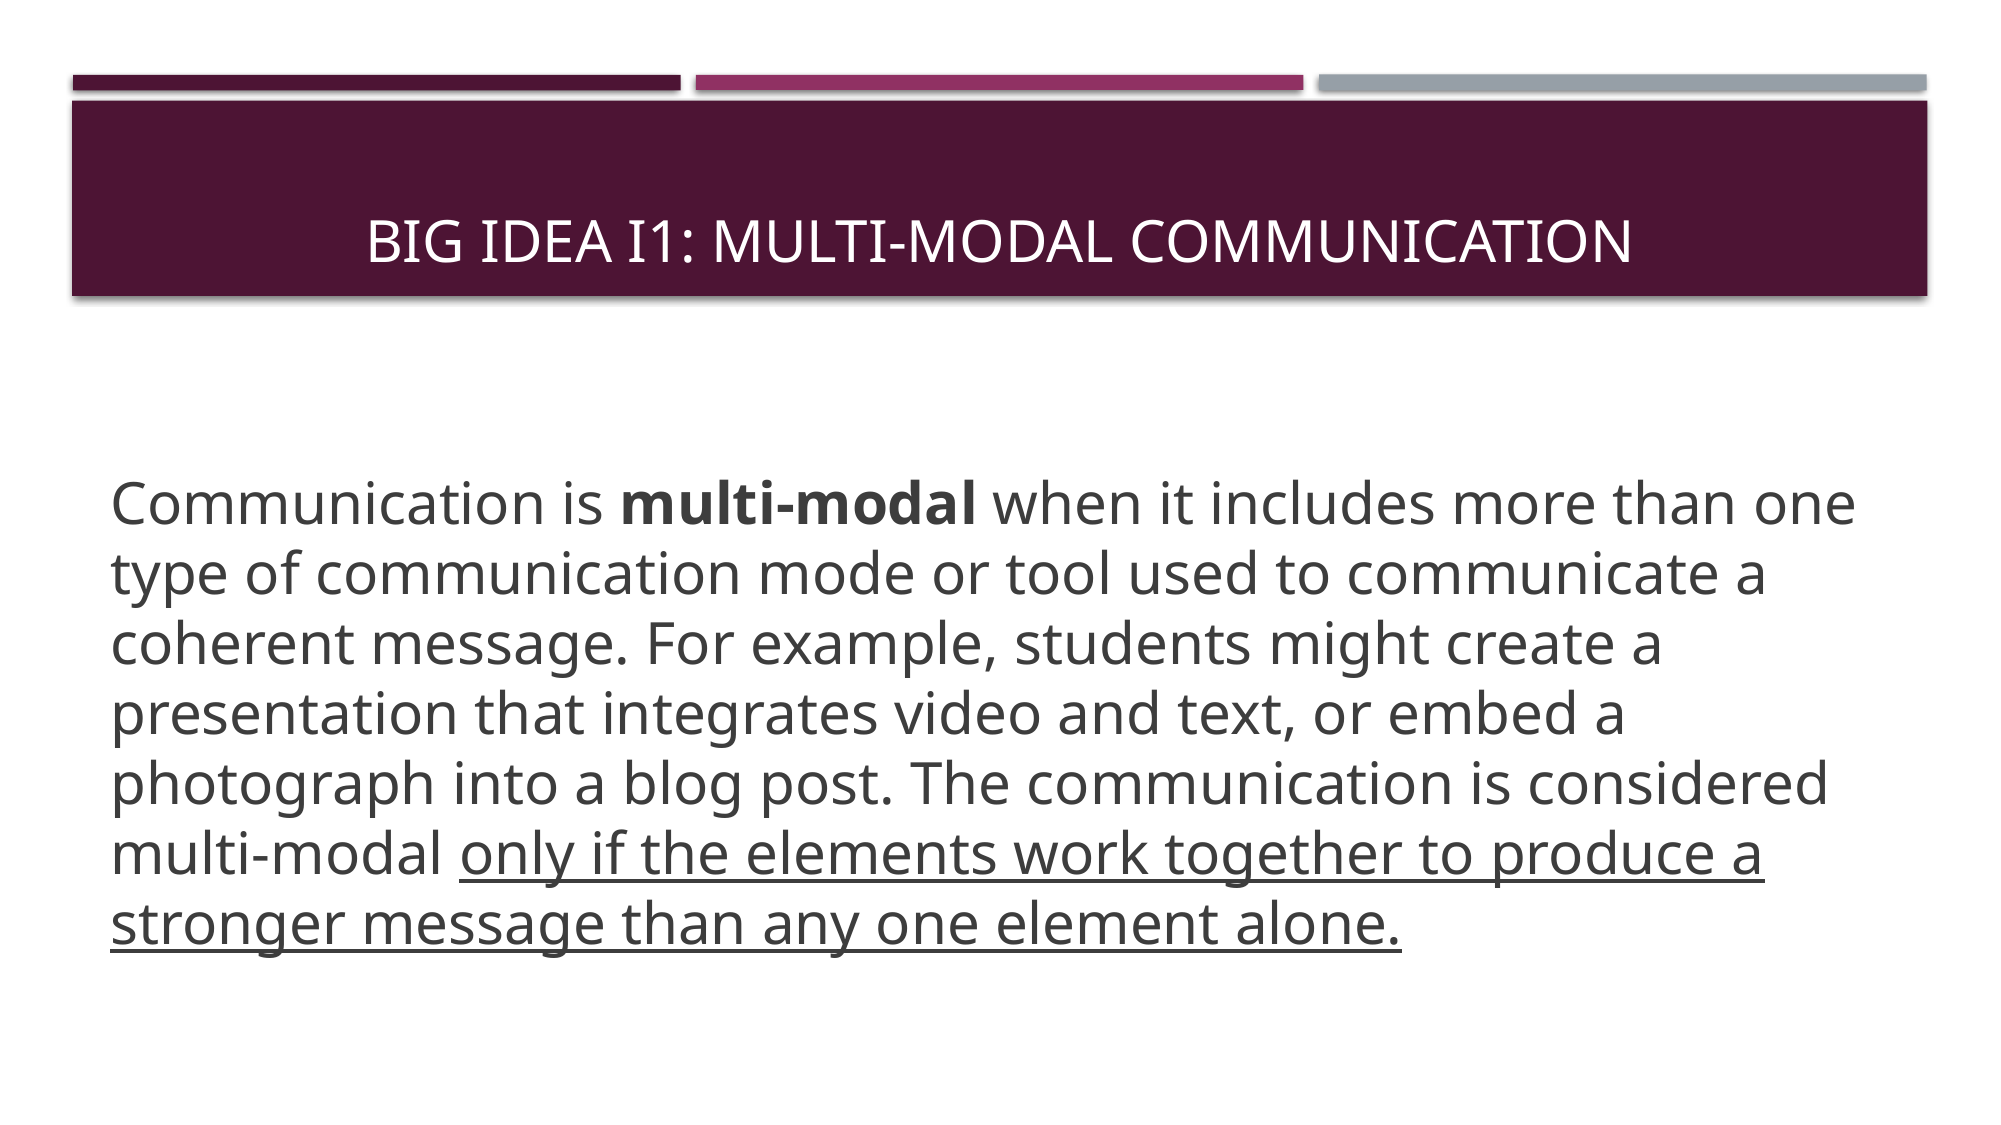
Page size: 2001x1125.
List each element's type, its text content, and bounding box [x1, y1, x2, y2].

title BIG IDEA I1: Multi-modal communication [95, 115, 1905, 282]
list Communication is multi-modal when it includes more than one type of communication mode or tool used to communicate a coherent message. For example, students might create a presentation that integrates video and text, or embed a photograph into a blog post. The communication is considered multi-modal only if the elements work together to produce a stronger message than any one element alone. [95, 357, 1905, 1065]
